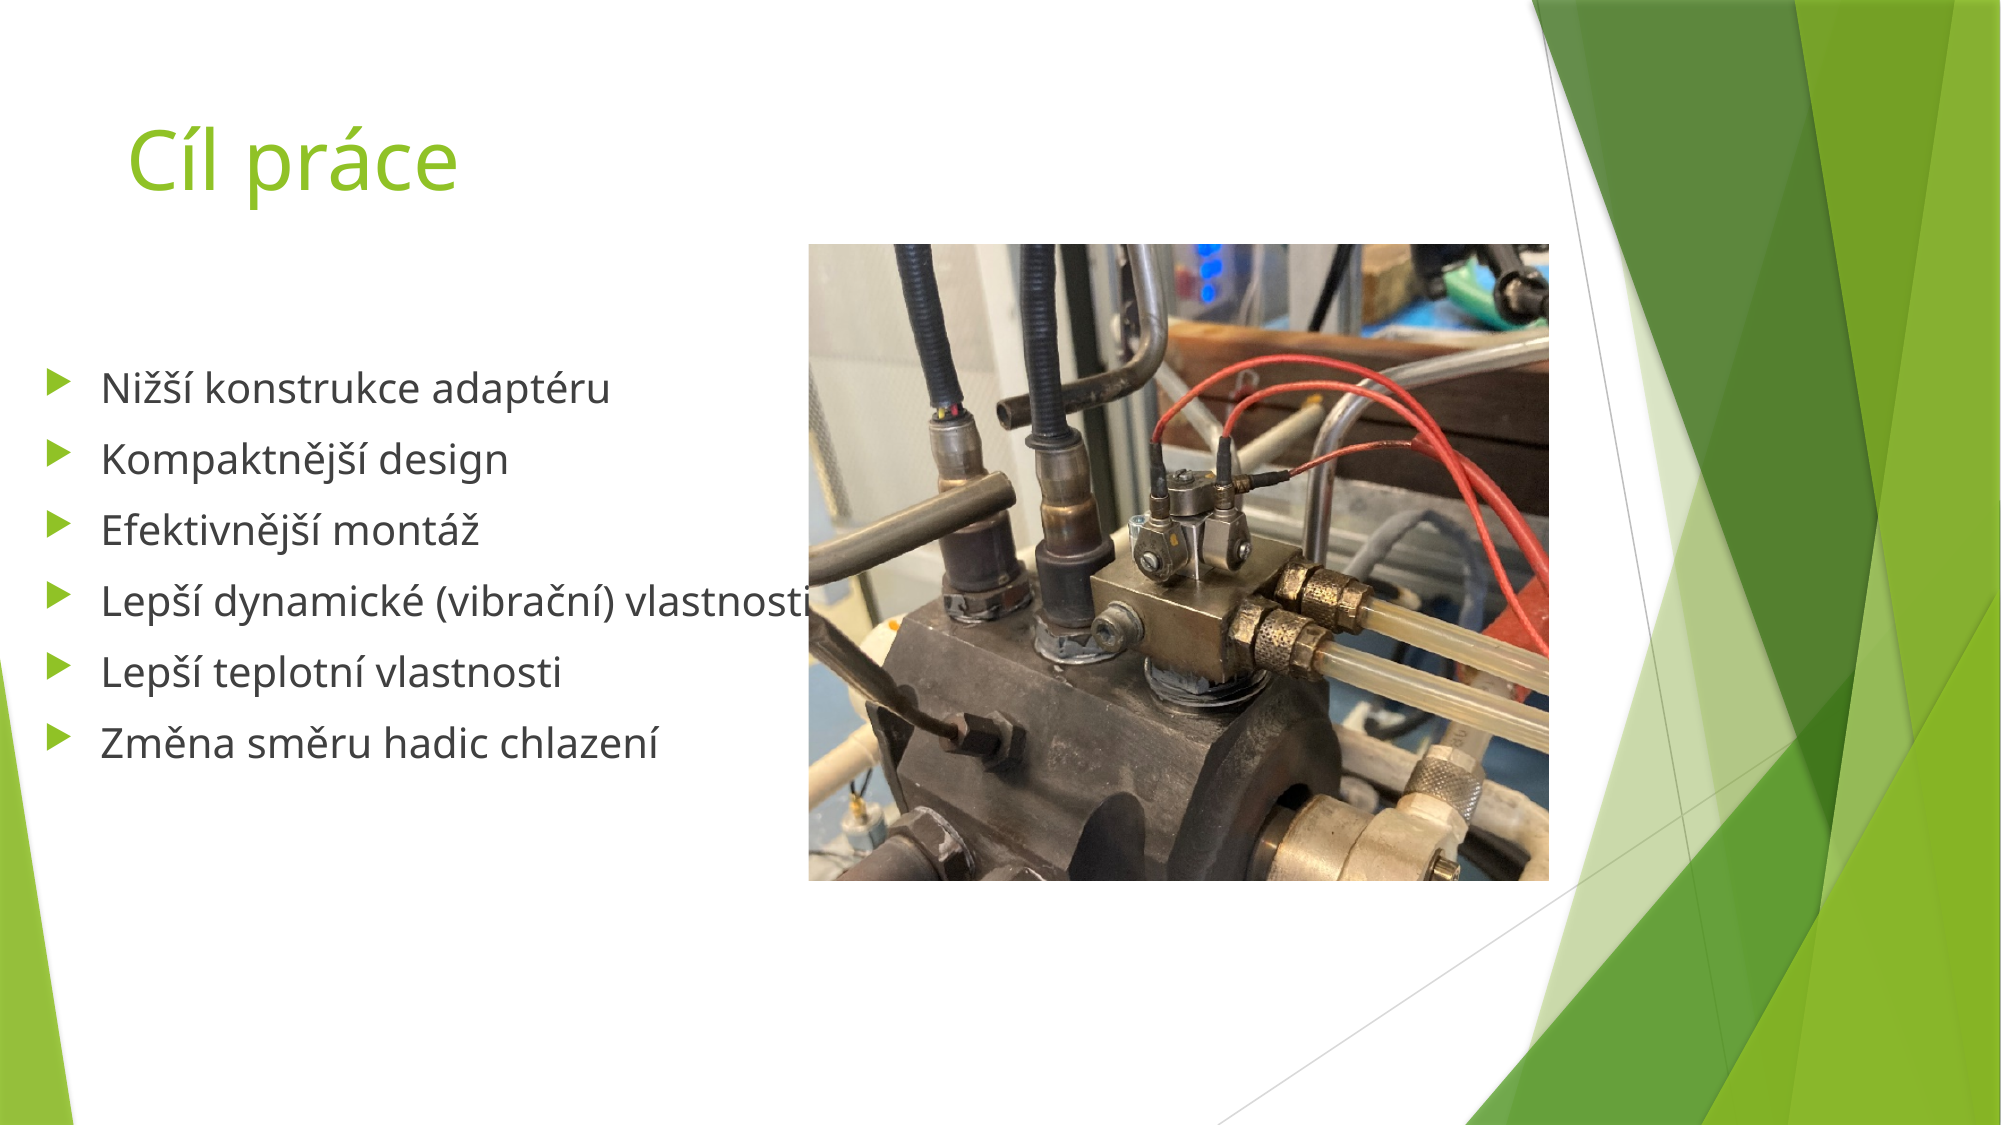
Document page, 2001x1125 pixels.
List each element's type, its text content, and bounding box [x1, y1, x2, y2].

title Cíl práce [111, 99, 1522, 317]
list Nižší konstrukce adaptéru Kompaktnější design Efektivnější montáž Lepší dynamické (vibrační) vlastnosti Lepší teplotní vlastnosti Změna směru hadic chlazení [29, 354, 1440, 992]
picture [808, 191, 1549, 934]
